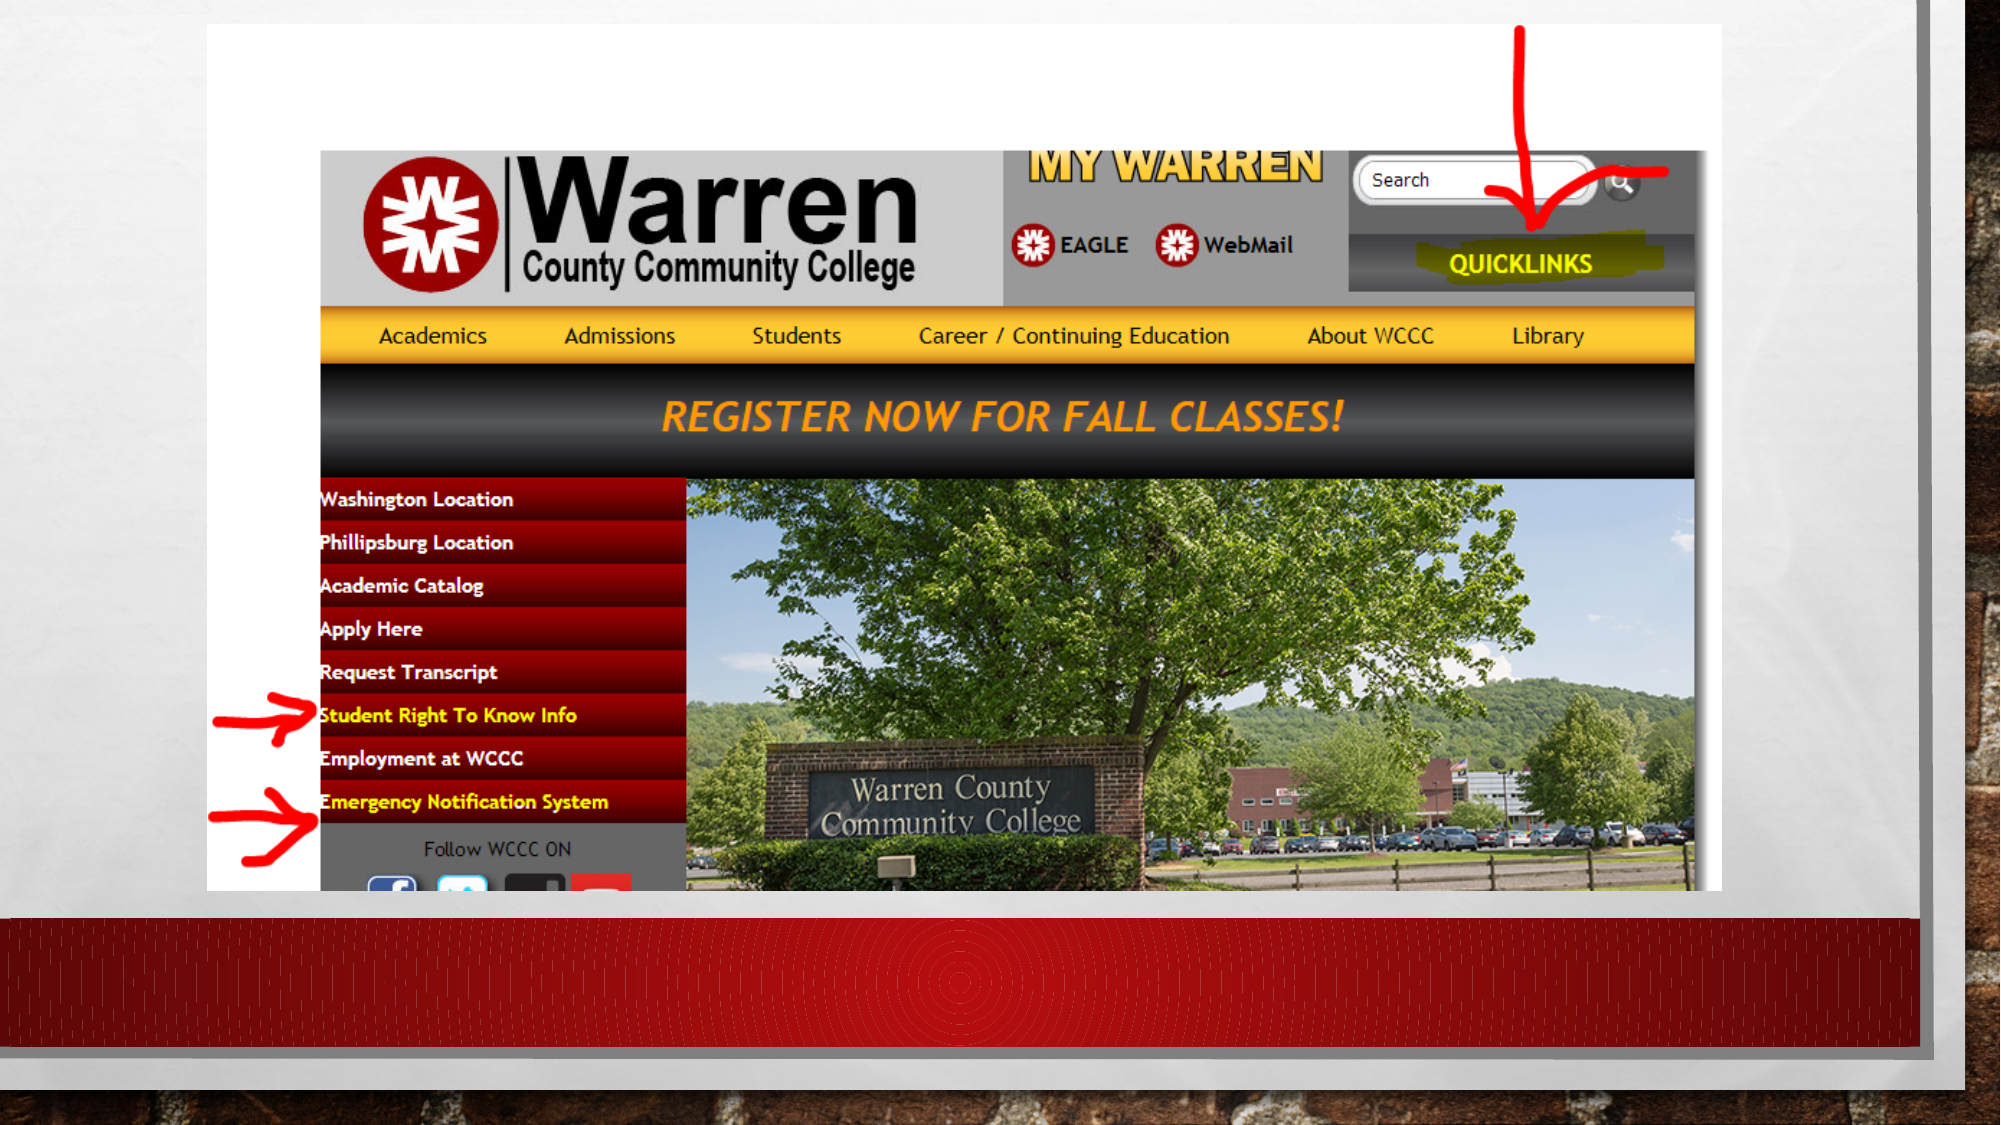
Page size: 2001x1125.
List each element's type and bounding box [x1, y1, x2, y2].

list [206, 24, 1722, 892]
picture [0, 0, 2000, 1125]
